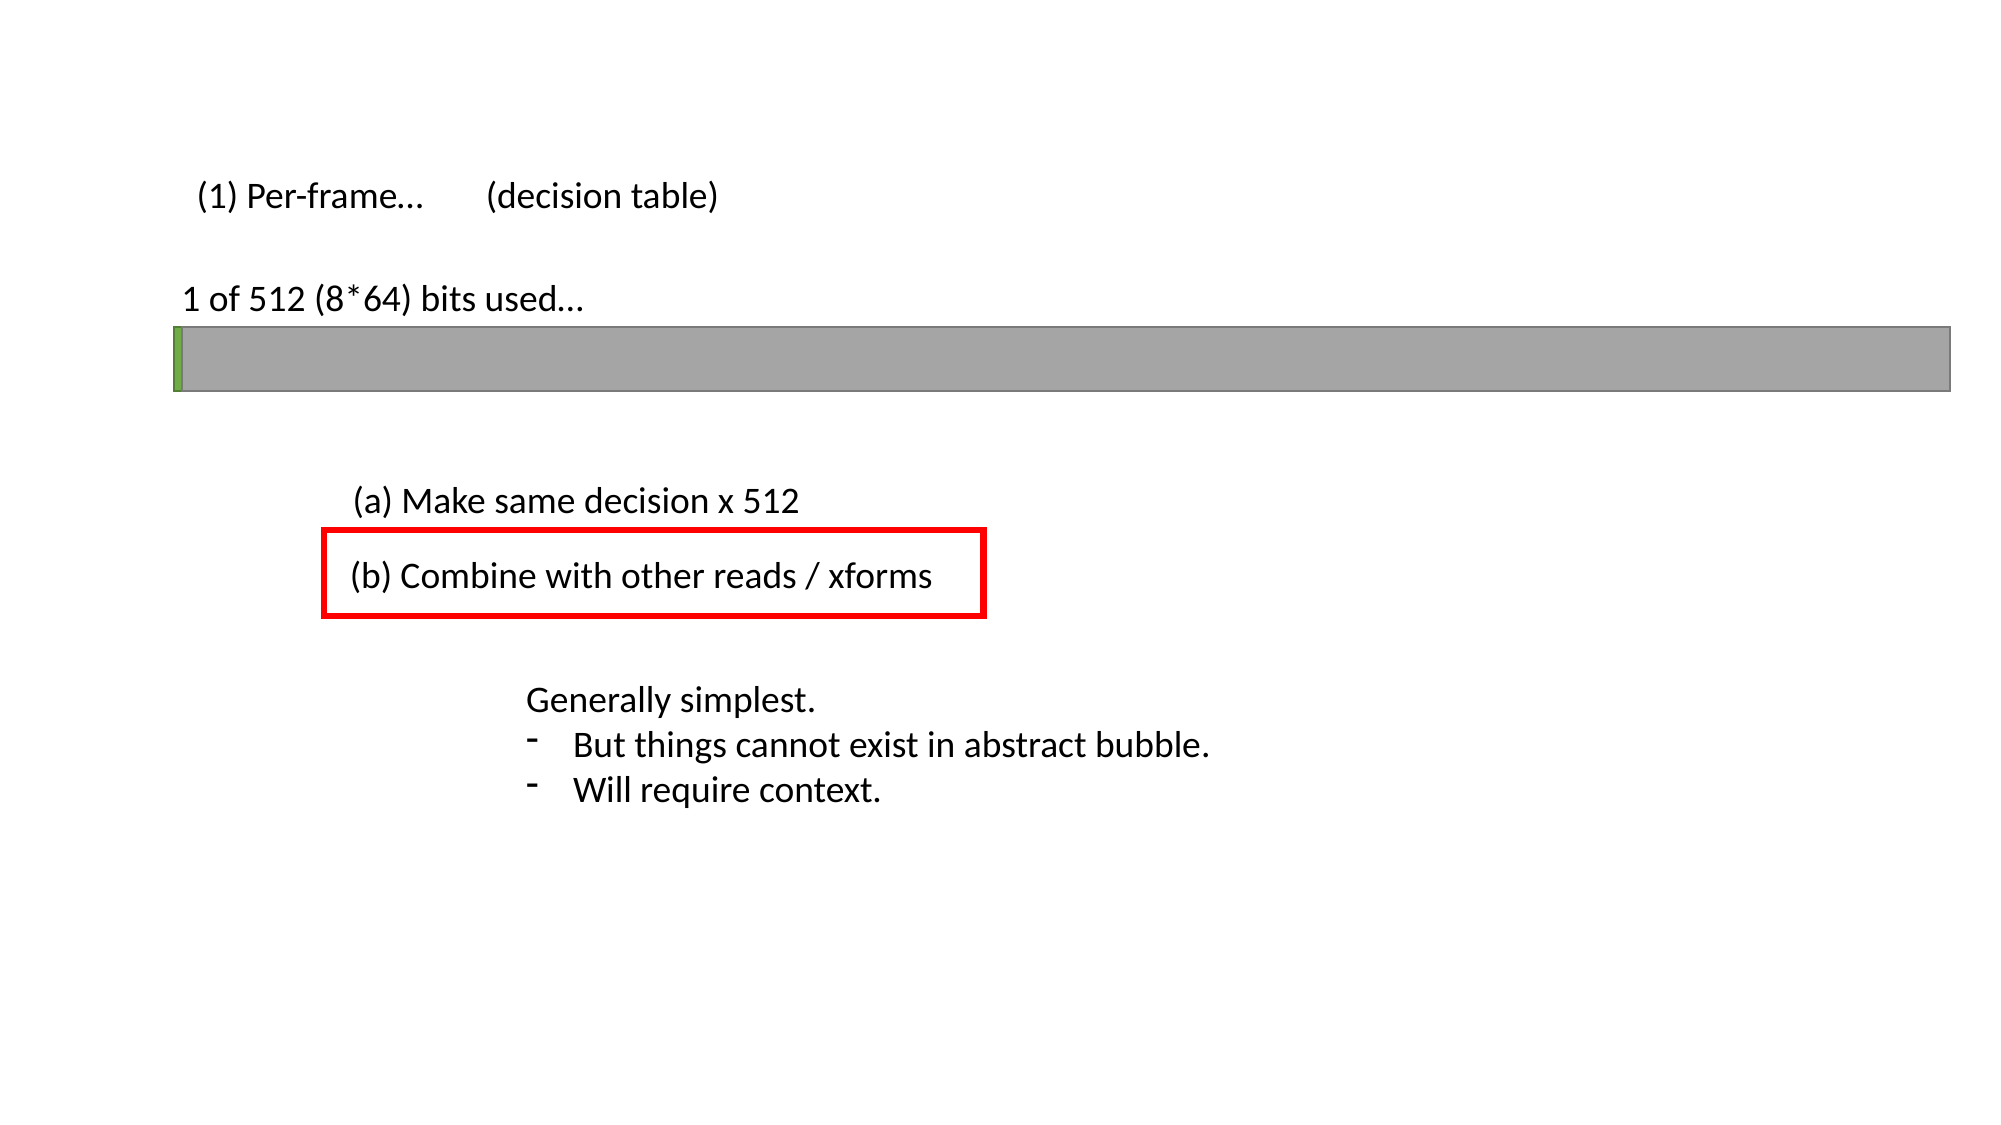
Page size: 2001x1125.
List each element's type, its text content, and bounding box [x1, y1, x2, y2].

text_box 1 of 512 (8*64) bits used… [166, 266, 599, 327]
text_box (decision table) [471, 163, 735, 224]
text_box [323, 529, 985, 617]
text_box [181, 326, 1951, 392]
text_box (1) Per-frame… [181, 163, 471, 224]
text_box Generally simplest. But things cannot exist in abstract bubble. Will require context. [511, 667, 1227, 818]
text_box [173, 327, 181, 392]
text_box (a) Make same decision x 512 [337, 468, 816, 529]
text_box (b) Combine with other reads / xforms [985, 543, 998, 604]
